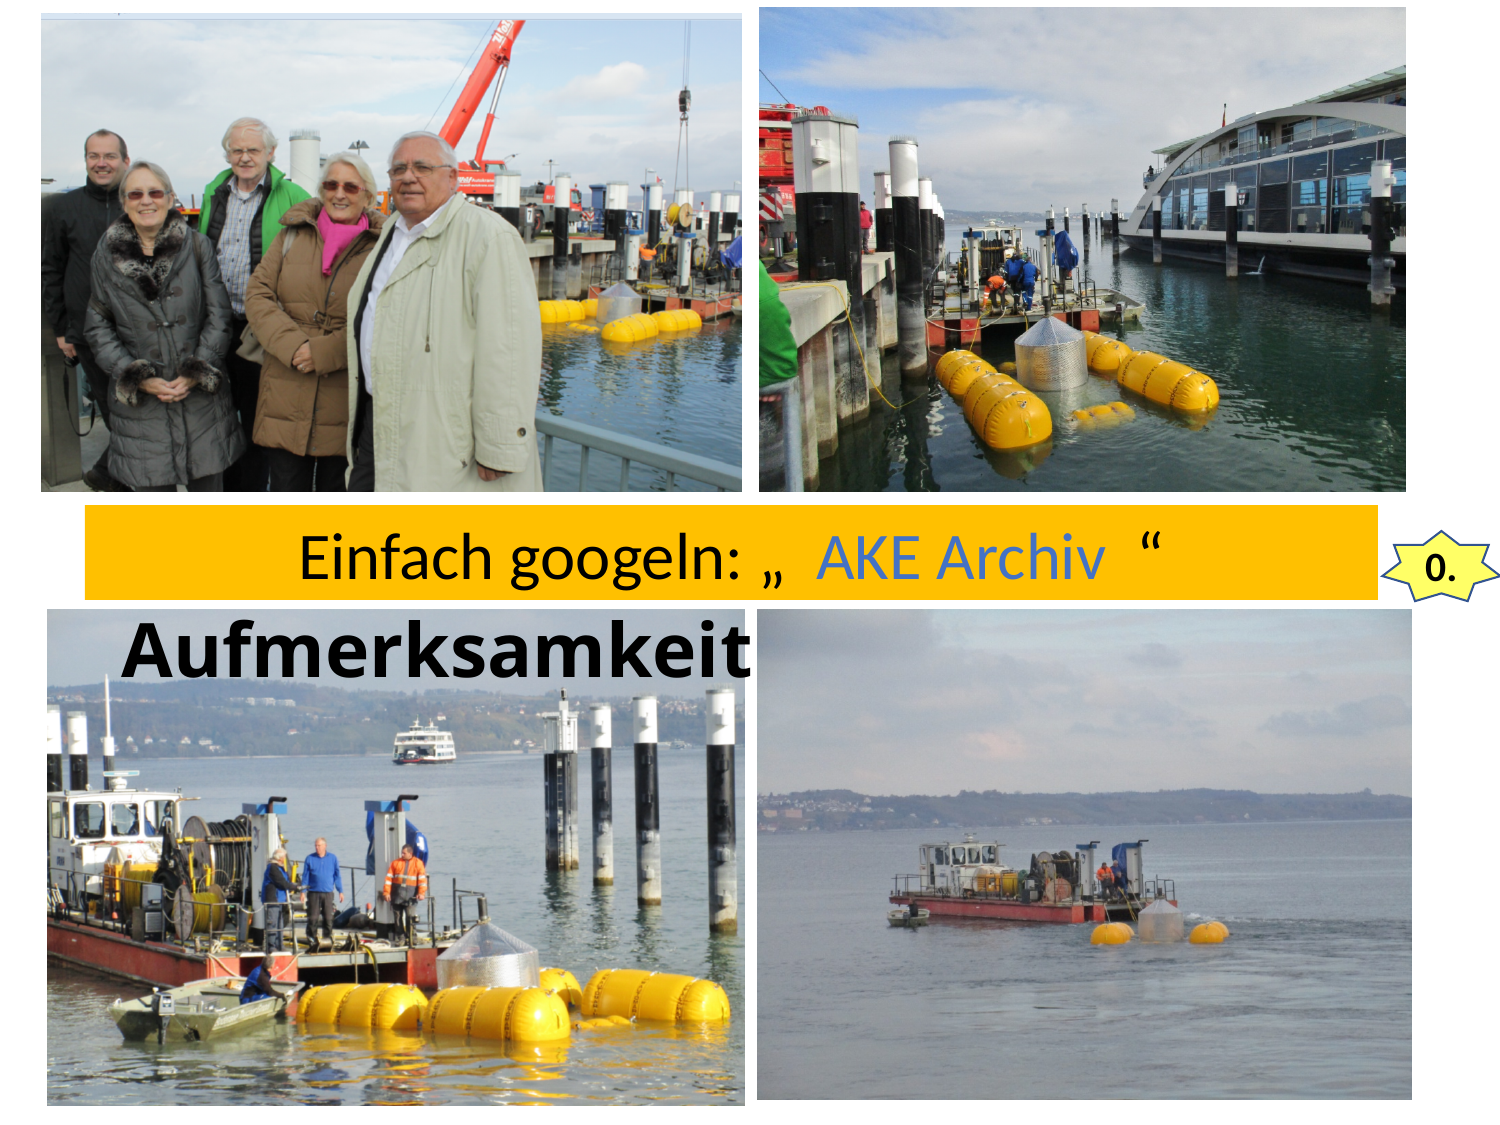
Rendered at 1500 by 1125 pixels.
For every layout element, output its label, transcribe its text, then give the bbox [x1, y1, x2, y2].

text_box Vielen Dank für die Aufmerksamkeit [121, 600, 1378, 693]
picture [759, 7, 1406, 492]
picture [41, 13, 742, 492]
picture [757, 609, 1412, 1100]
picture [47, 609, 745, 1106]
text_box 0. [1380, 529, 1500, 603]
text_box Einfach googeln: „ AKE Archiv “ [84, 505, 1378, 600]
